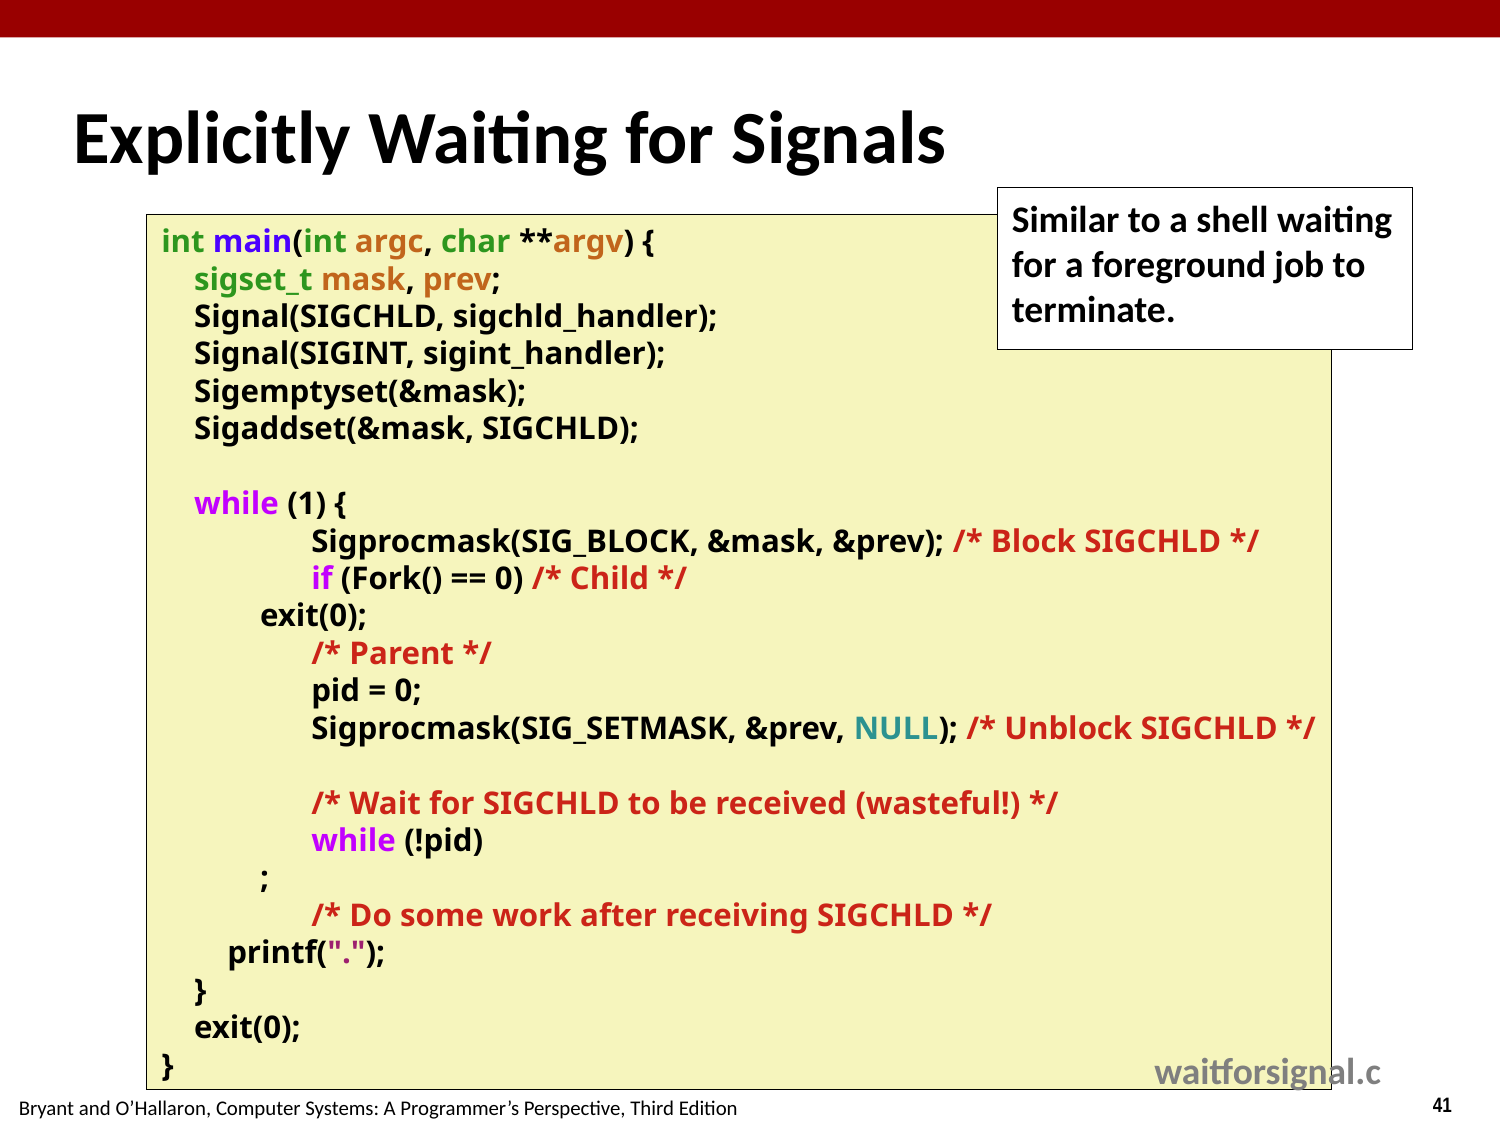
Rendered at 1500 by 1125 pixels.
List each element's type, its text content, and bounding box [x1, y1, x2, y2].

text_box waitforsignal.c [1139, 1039, 1397, 1100]
title Explicitly Waiting for Signals [58, 71, 1451, 197]
text_box int main(int argc, char **argv) { sigset_t mask, prev; Signal(SIGCHLD, sigchld_handler); Signal(SIGINT, sigint_handler); Sigemptyset(&mask); Sigaddset(&mask, SIGCHLD); while (1) { Sigprocmask(SIG_BLOCK, &mask, &prev); /* Block SIGCHLD */ if (Fork() == 0) /* Child */ exit(0); /* Parent */ pid = 0; Sigprocmask(SIG_SETMASK, &prev, NULL); /* Unblock SIGCHLD */ /* Wait for SIGCHLD to be received (wasteful!) */ while (!pid) ; /* Do some work after receiving SIGCHLD */ printf("."); } exit(0); } [146, 213, 1332, 1090]
text_box Similar to a shell waiting for a foreground job to terminate. [997, 187, 1413, 350]
